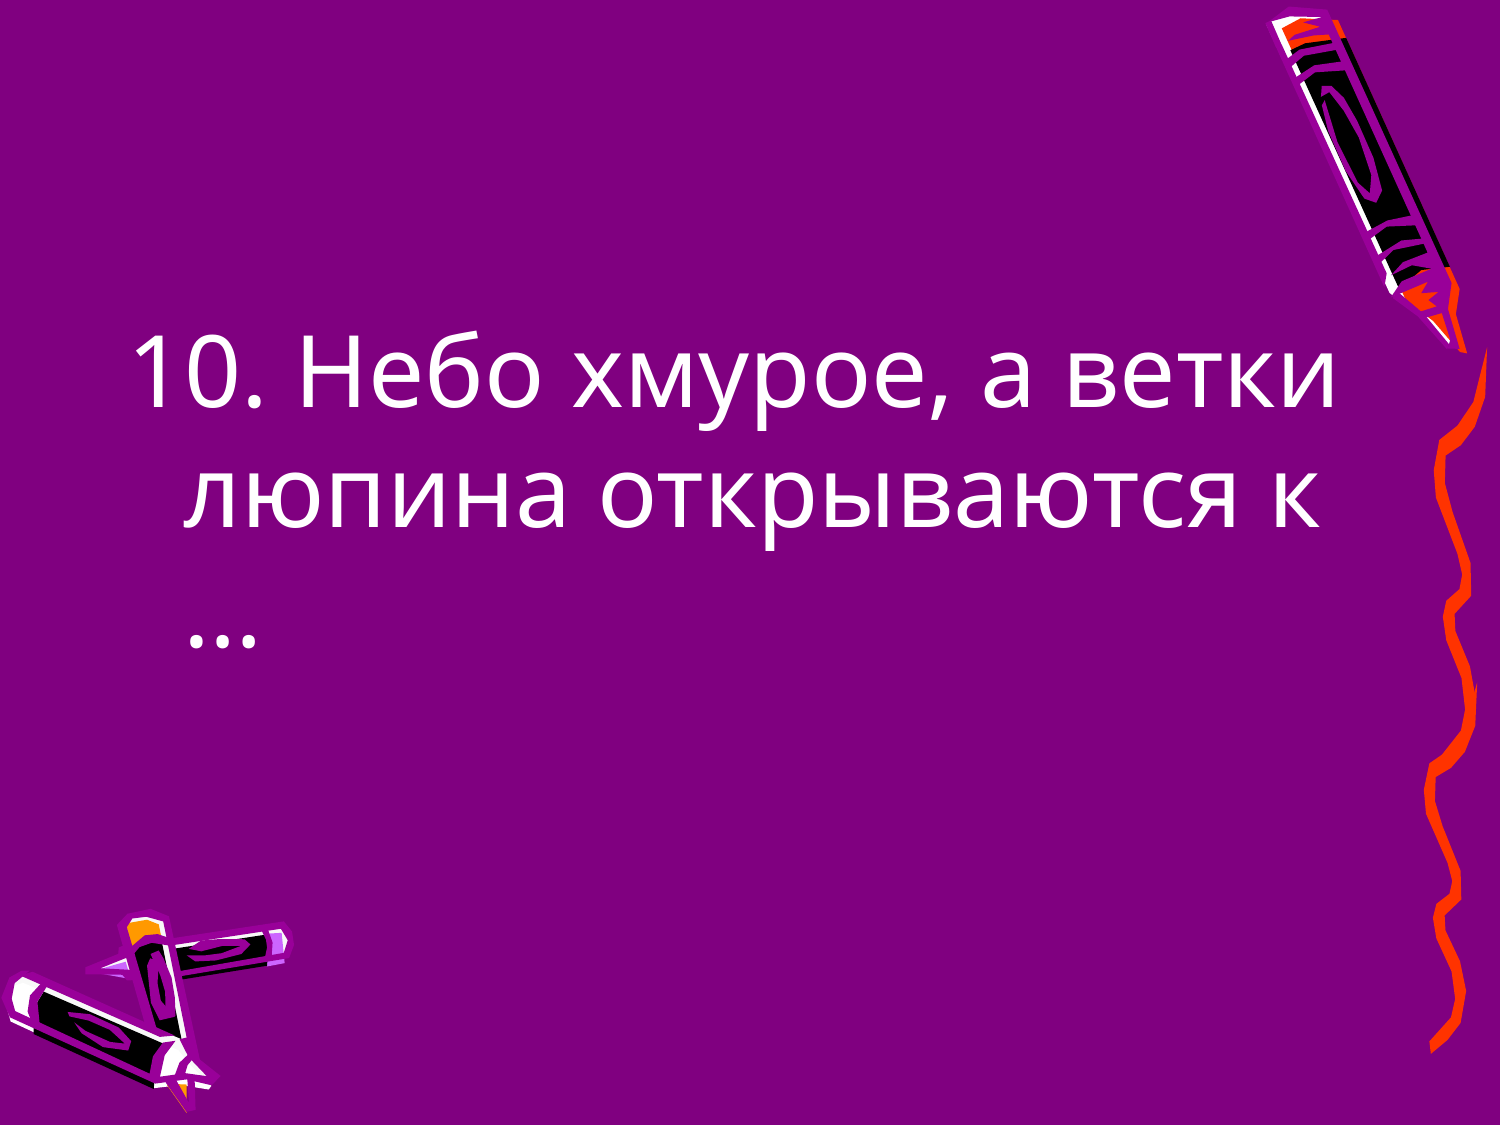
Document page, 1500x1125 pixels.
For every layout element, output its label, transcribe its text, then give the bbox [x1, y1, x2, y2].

list 10. Небо хмурое, а ветки люпина открываются к … [112, 299, 1376, 901]
